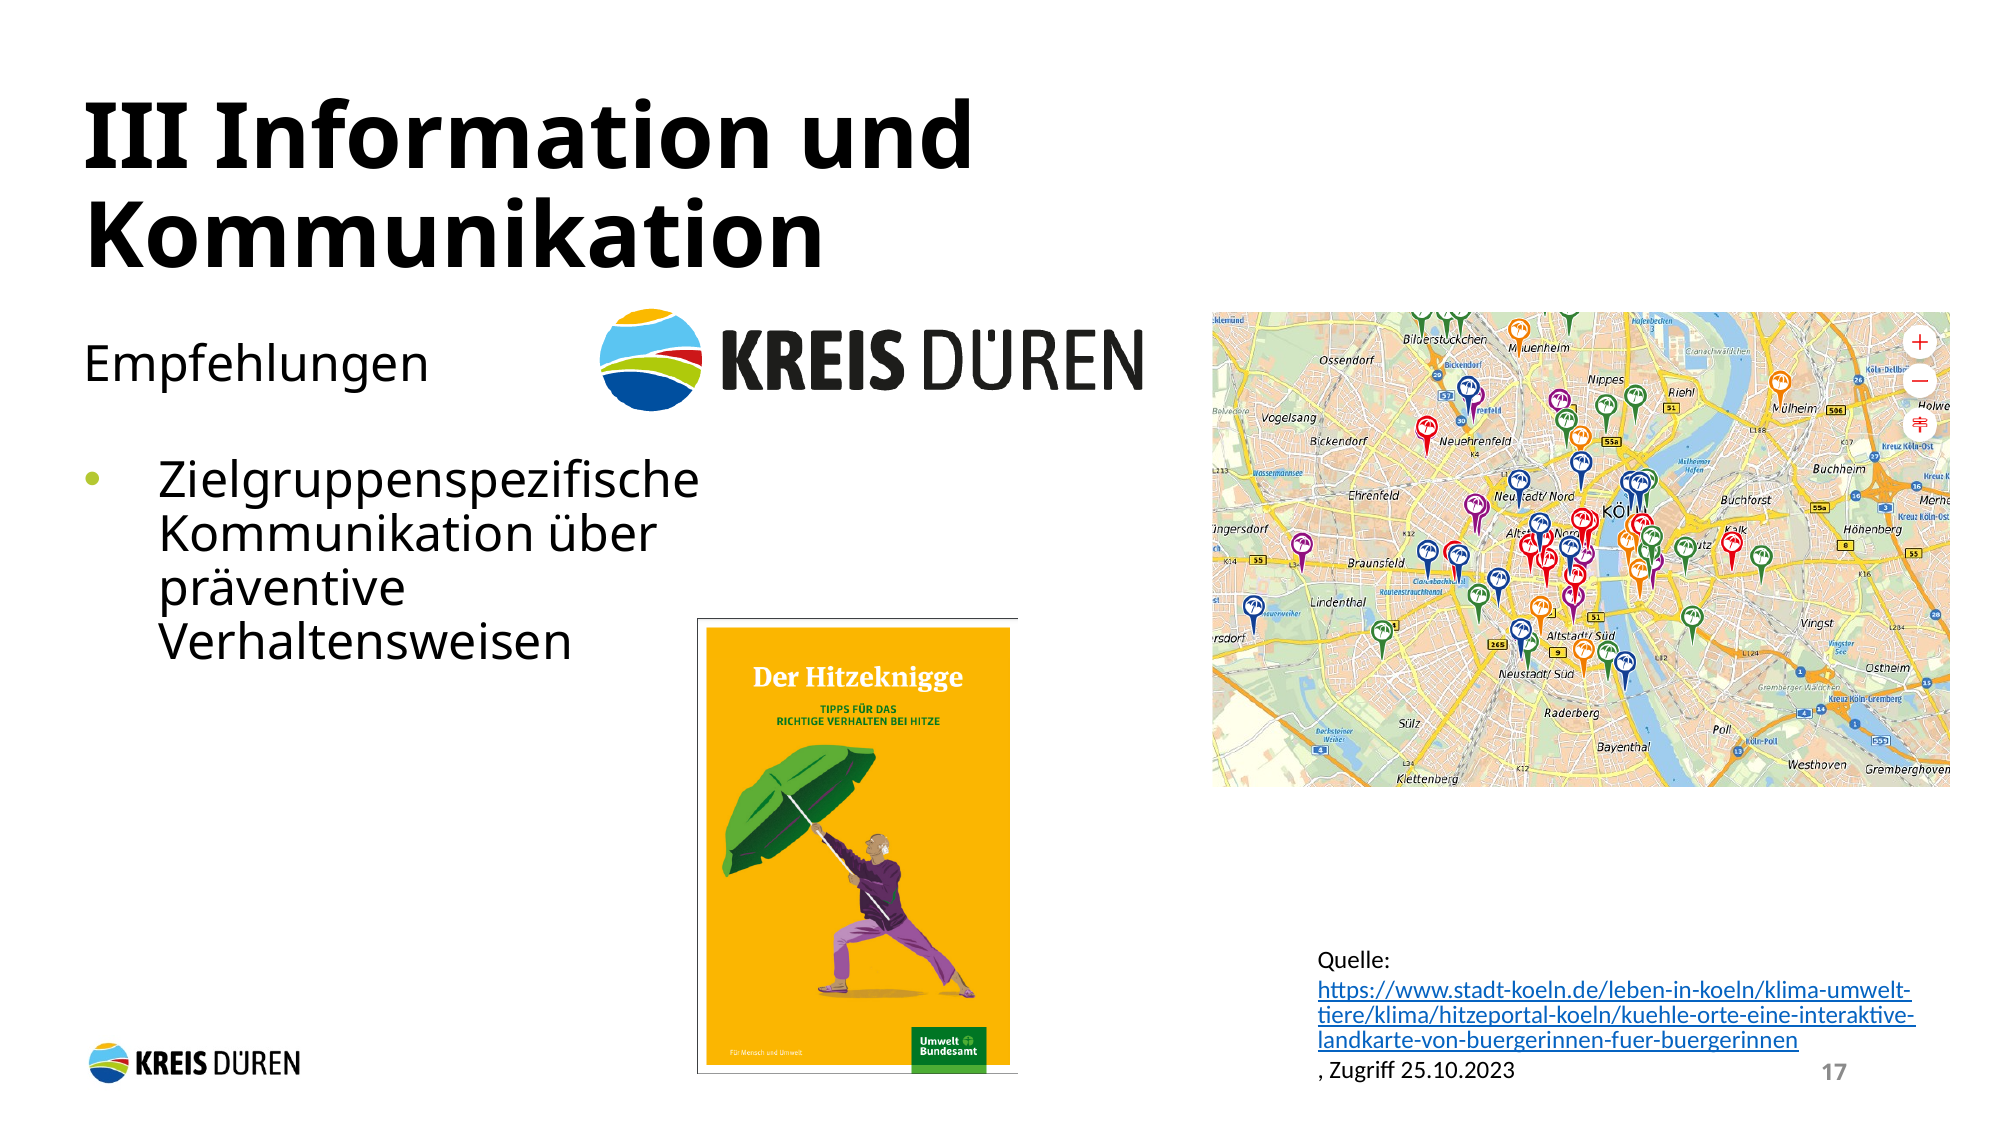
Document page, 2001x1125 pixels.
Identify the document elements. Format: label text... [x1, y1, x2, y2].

picture [586, 286, 1159, 435]
list III Information und Kommunikation [68, 82, 1371, 186]
list Empfehlungen [68, 330, 586, 401]
text_box Quelle: https://www.stadt-koeln.de/leben-in-koeln/klima-umwelt-tiere/klima/hitzeportal-koeln/kuehle-orte-eine-interaktive-landkarte-von-buergerinnen-fuer-buergerinnen, Zugriff 25.10.2023 [1302, 936, 1937, 1041]
list Zielgruppenspezifische Kommunikation über präventive Verhaltensweisen [68, 447, 794, 572]
picture [1206, 307, 1960, 790]
slide_number 17 [1412, 1042, 1863, 1103]
picture [0, 618, 2000, 1125]
